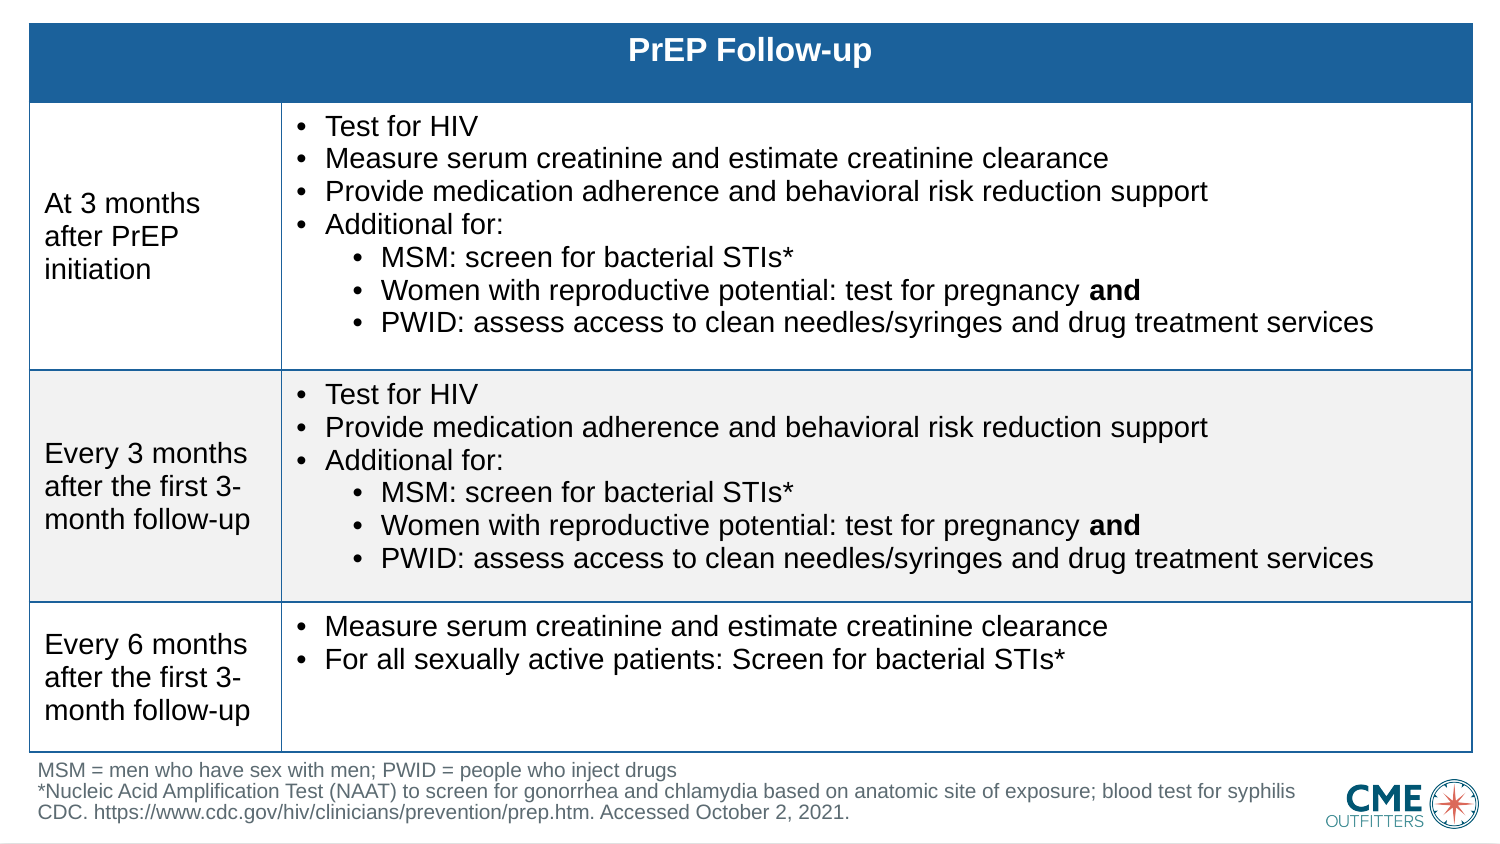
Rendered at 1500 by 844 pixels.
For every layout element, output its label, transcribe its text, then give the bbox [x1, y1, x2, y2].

table_cell Every 3 months after the first 3-month follow-up [30, 371, 281, 601]
table_cell Test for HIV Measure serum creatinine and estimate creatinine clearance Provide medication adherence and behavioral risk reduction support Additional for: MSM: screen for bacterial STIs* Women with reproductive potential: test for pregnancy and PWID: assess access to clean needles/syringes and drug treatment services [282, 103, 1471, 369]
table_cell Every 6 months after the first 3-month follow-up [30, 603, 281, 751]
list MSM = men who have sex with men; PWID = people who inject drugs *Nucleic Acid Amplification Test (NAAT) to screen for gonorrhea and chlamydia based on anatomic site of exposure; blood test for syphilis CDC. https://www.cdc.gov/hiv/clinicians/prevention/prep.htm. Accessed October 2, 2021. [0, 752, 1346, 844]
table_cell Measure serum creatinine and estimate creatinine clearance For all sexually active patients: Screen for bacterial STIs* [282, 603, 1471, 751]
picture [1462, 812, 1479, 829]
table_header PrEP Follow-up [30, 25, 1471, 101]
table_cell At 3 months after PrEP initiation [30, 103, 281, 369]
picture [1432, 779, 1479, 829]
picture [1346, 779, 1446, 829]
table_cell Test for HIV Provide medication adherence and behavioral risk reduction support Additional for: MSM: screen for bacterial STIs* Women with reproductive potential: test for pregnancy and PWID: assess access to clean needles/syringes and drug treatment services [282, 371, 1471, 601]
